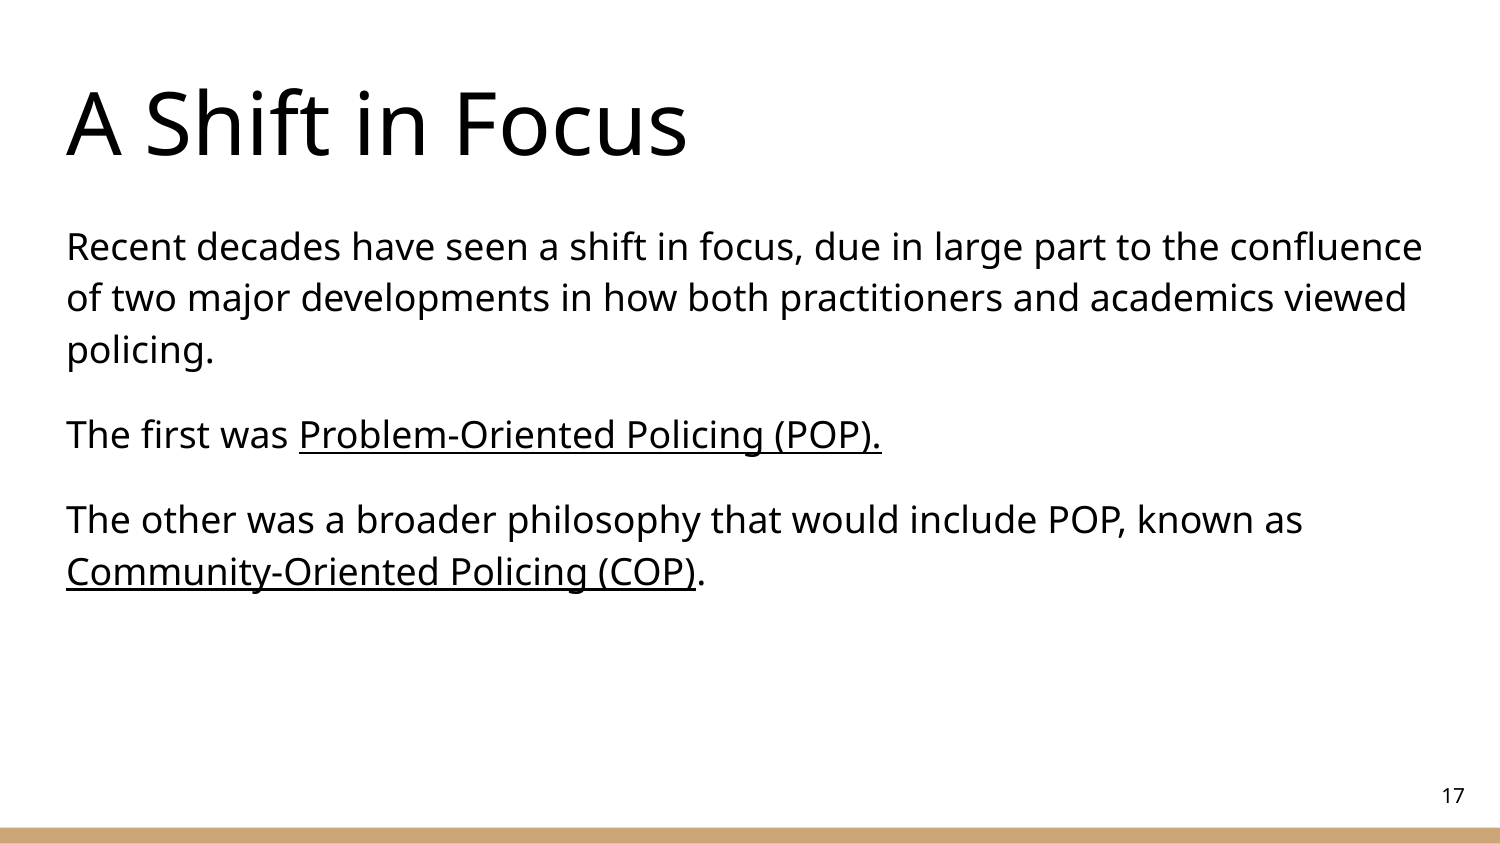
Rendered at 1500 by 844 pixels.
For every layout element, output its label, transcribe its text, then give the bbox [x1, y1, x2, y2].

list Recent decades have seen a shift in focus, due in large part to the confluence of two major developments in how both practitioners and academics viewed policing. The first was Problem-Oriented Policing (POP). The other was a broader philosophy that would include POP, known as Community-Oriented Policing (COP). [51, 200, 1449, 752]
title A Shift in Focus [51, 51, 1449, 189]
slide_number ‹#› [1389, 764, 1480, 830]
